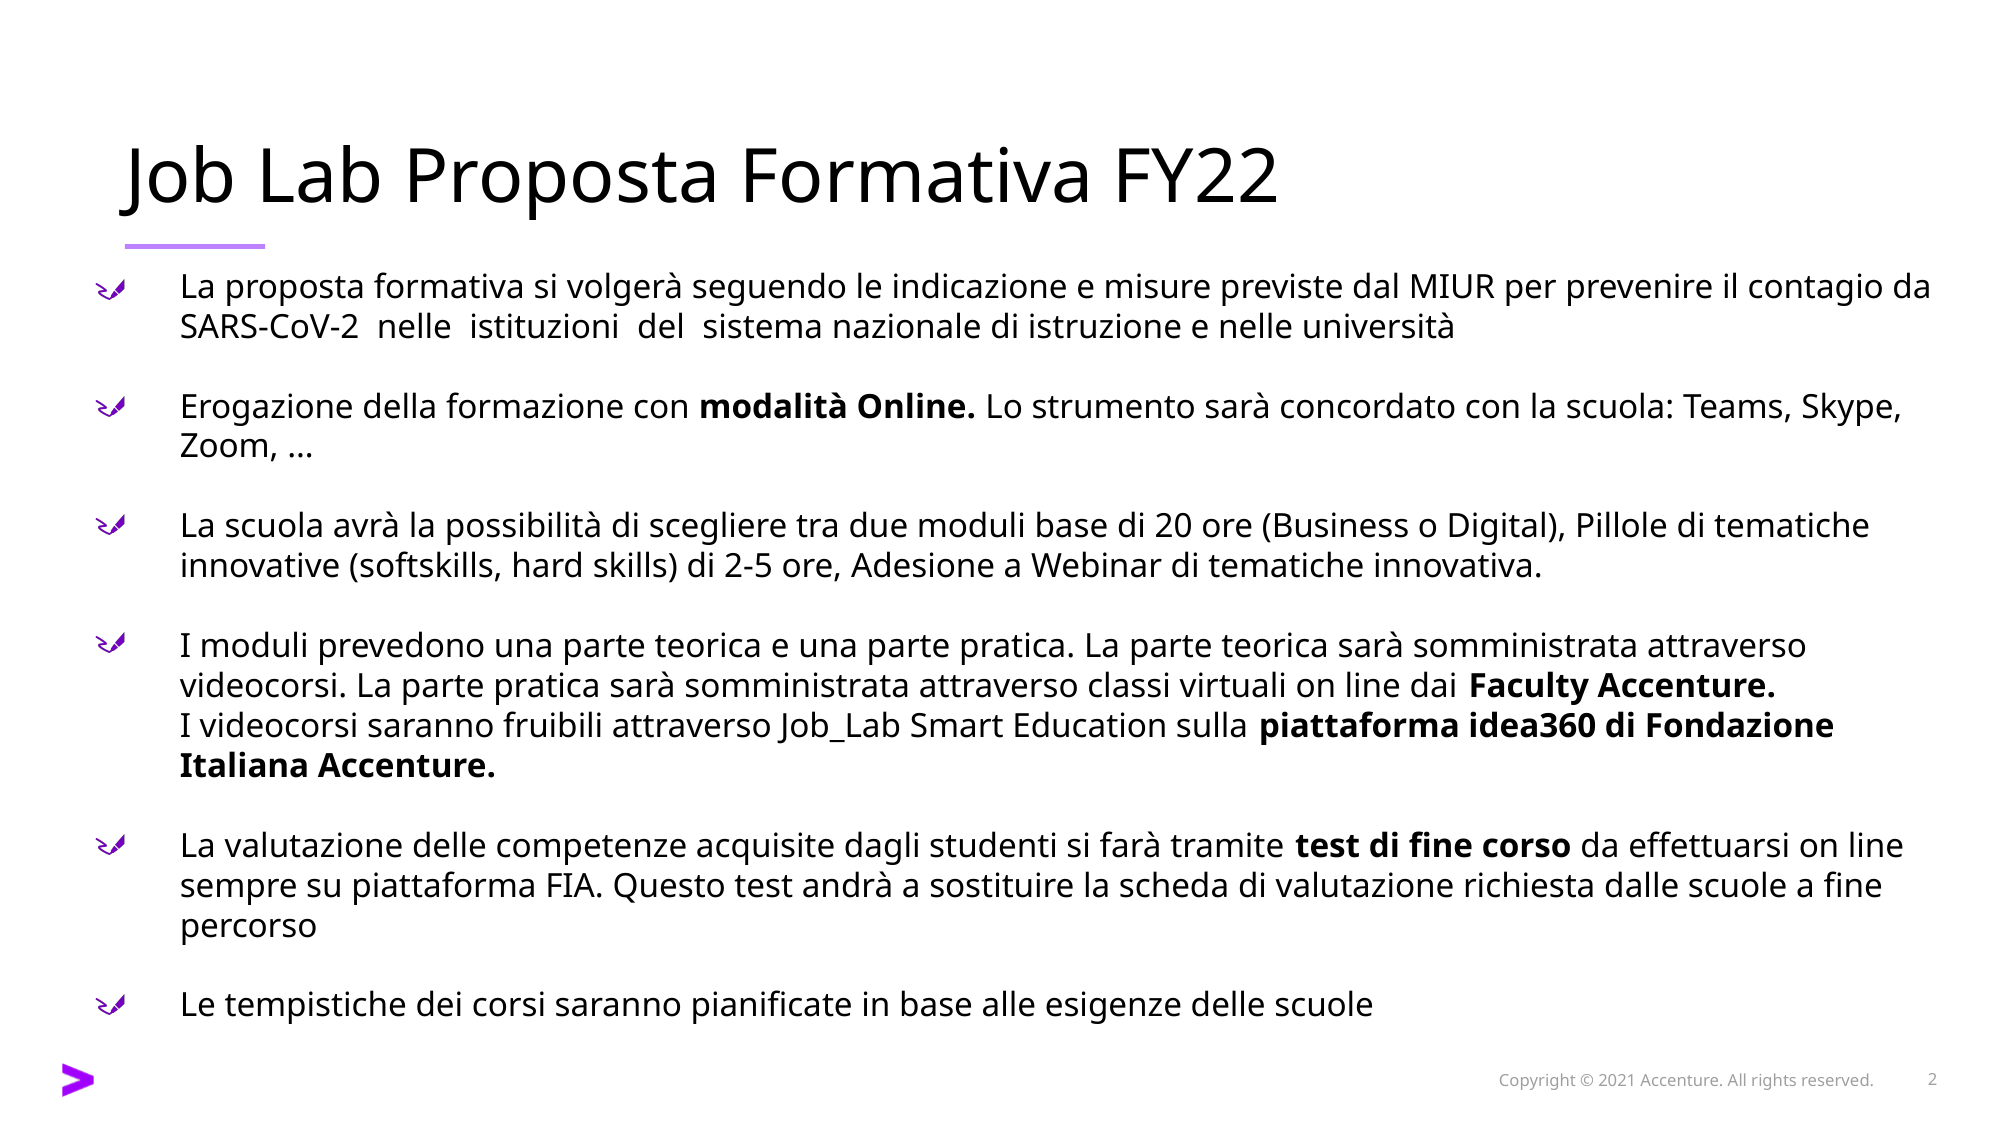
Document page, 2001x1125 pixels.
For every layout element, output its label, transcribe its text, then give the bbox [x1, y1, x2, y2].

picture [94, 626, 126, 658]
picture [94, 989, 126, 1020]
text_box Job Lab Proposta Formativa FY22 [125, 144, 1906, 217]
picture [62, 1063, 94, 1097]
picture [94, 273, 126, 305]
picture [94, 391, 126, 423]
picture [94, 829, 126, 860]
picture [94, 509, 126, 540]
text_box La proposta formativa si volgerà seguendo le indicazione e misure previste dal MIUR per prevenire il contagio da SARS-CoV-2 nelle istituzioni del sistema nazionale di istruzione e nelle università Erogazione della formazione con modalità Online. Lo strumento sarà concordato con la scuola: Teams, Skype, Zoom, … La scuola avrà la possibilità di scegliere tra due moduli base di 20 ore (Business o Digital), Pillole di tematiche innovative (softskills, hard skills) di 2-5 ore, Adesione a Webinar di tematiche innovativa. I moduli prevedono una parte teorica e una parte pratica. La parte teorica sarà somministrata attraverso videocorsi. La parte pratica sarà somministrata attraverso classi virtuali on line dai Faculty Accenture. I videocorsi saranno fruibili attraverso Job_Lab Smart Education sulla piattaforma idea360 di Fondazione Italiana Accenture. La valutazione delle competenze acquisite dagli studenti si farà tramite test di fine corso da effettuarsi on line sempre su piattaforma FIA. Questo test andrà a sostituire la scheda di valutazione richiesta dalle scuole a fine percorso Le tempistiche dei corsi saranno pianificate in base alle esigenze delle scuole [179, 264, 1938, 1125]
